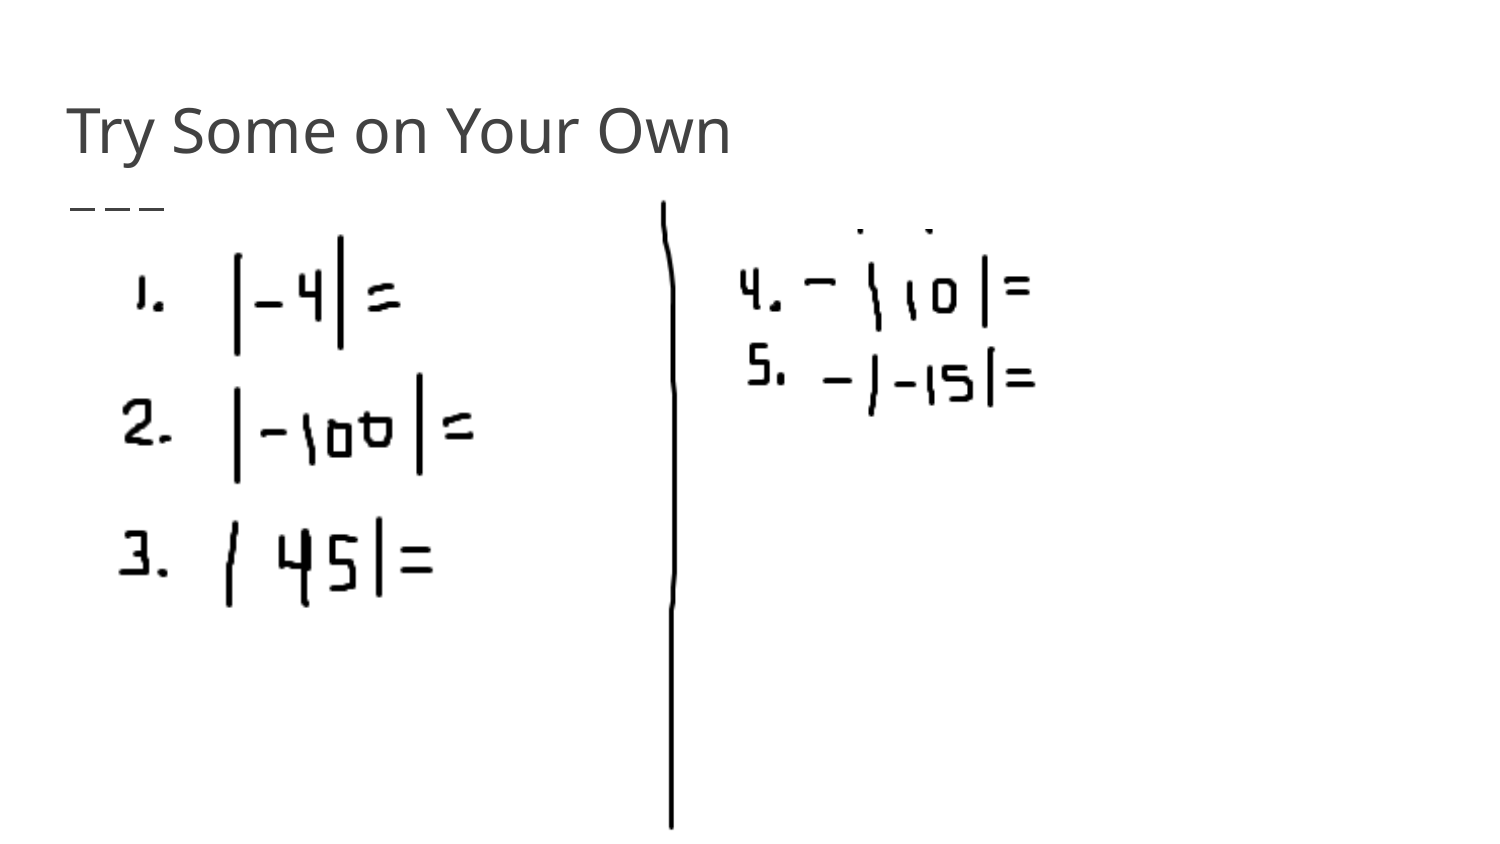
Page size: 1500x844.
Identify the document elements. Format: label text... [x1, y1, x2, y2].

picture [99, 229, 494, 615]
picture [636, 181, 701, 844]
title Try Some on Your Own [51, 61, 1449, 182]
picture [727, 229, 1075, 439]
